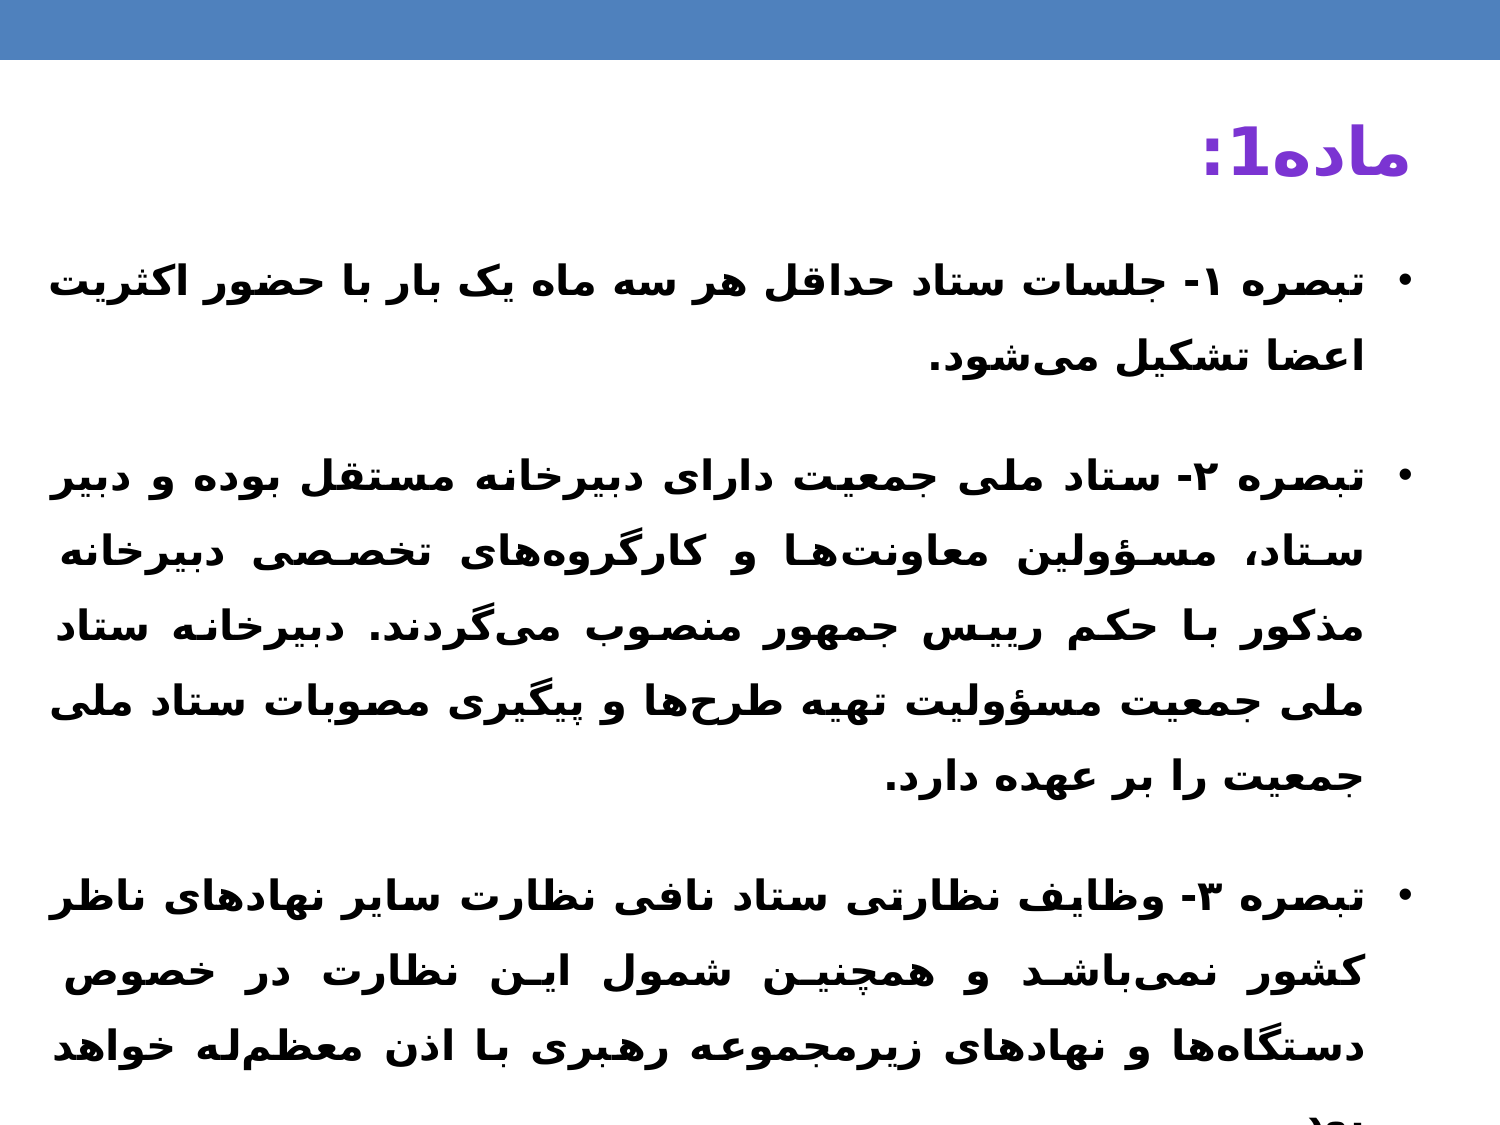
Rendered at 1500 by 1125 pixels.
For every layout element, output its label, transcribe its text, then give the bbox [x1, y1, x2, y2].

text_box ماده1: تبصره ۱- جلسات ستاد حداقل هر سه ماه یک بار با حضور اکثریت اعضا تشکیل می‌شود. تبصره ۲- ستاد ملی جمعیت دارای دبیرخانه مستقل بوده و دبیر ستاد، مسؤولین معاونت‌ها و کارگروه‌های تخصصی دبیرخانه مذکور با حکم رییس جمهور منصوب می‌گردند. دبیرخانه ستاد ملی جمعیت مسؤولیت تهیه طرح‌ها و پیگیری مصوبات ستاد ملی جمعیت را بر عهده دارد. تبصره ۳- وظایف نظارتی ستاد نافی نظارت سایر نهادهای ناظر کشور نمی‌باشد و همچنین شمول این نظارت در خصوص دستگاه‌ها و نهادهای زیرمجموعه رهبری با اذن معظم‌له خواهد بود. تبصره ۴- کلیه مصوبات ستاد پس از تأیید و امضای رییس‌جمهور لازم‌الاجرا می‌باشد. [33, 101, 1428, 1125]
